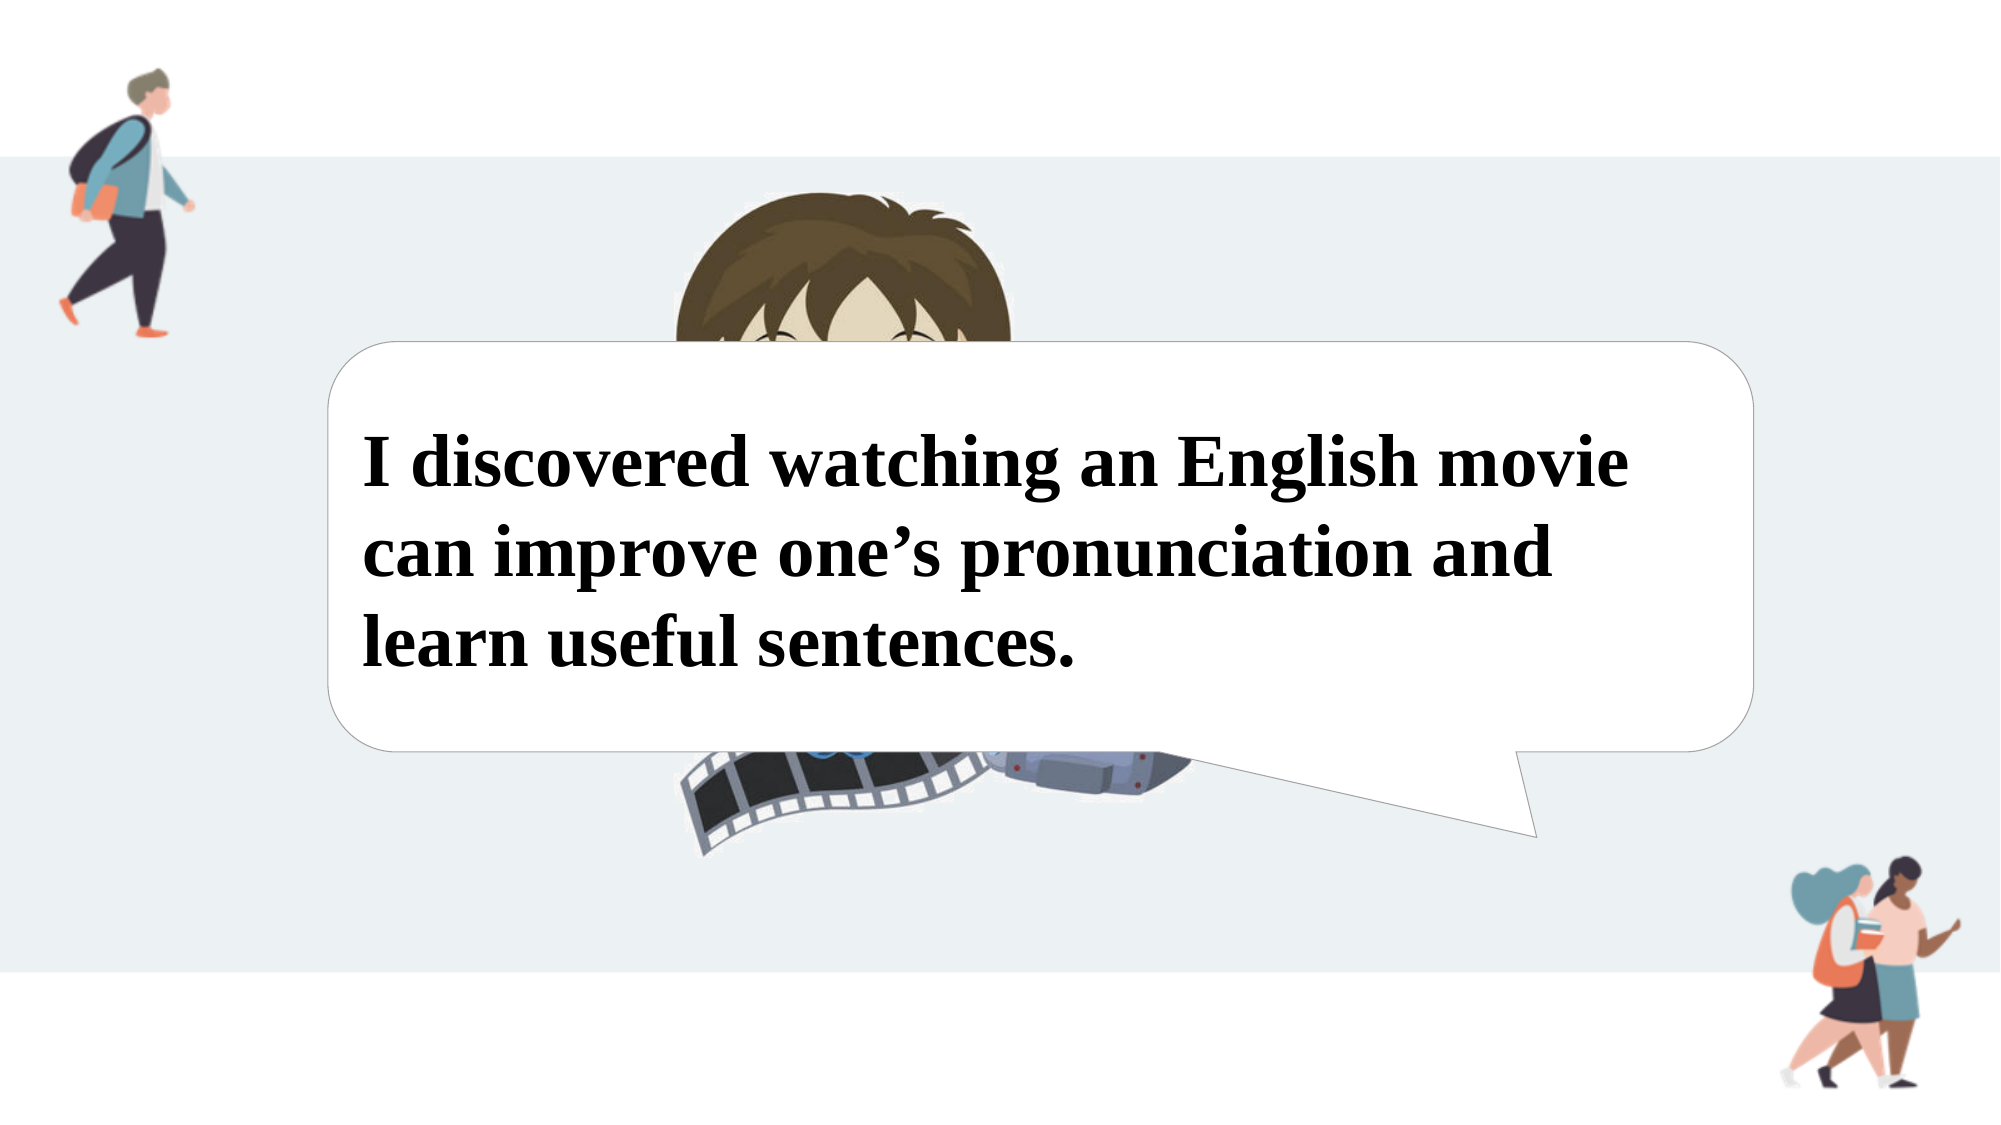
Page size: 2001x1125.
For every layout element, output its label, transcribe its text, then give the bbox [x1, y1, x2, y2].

picture [0, 0, 2001, 1125]
text_box I discovered watching an English movie can improve one’s pronunciation and learn useful sentences. [1300, 341, 1755, 839]
text_box I discovered watching an English movie can improve one’s pronunciation and learn useful sentences. [327, 341, 674, 753]
